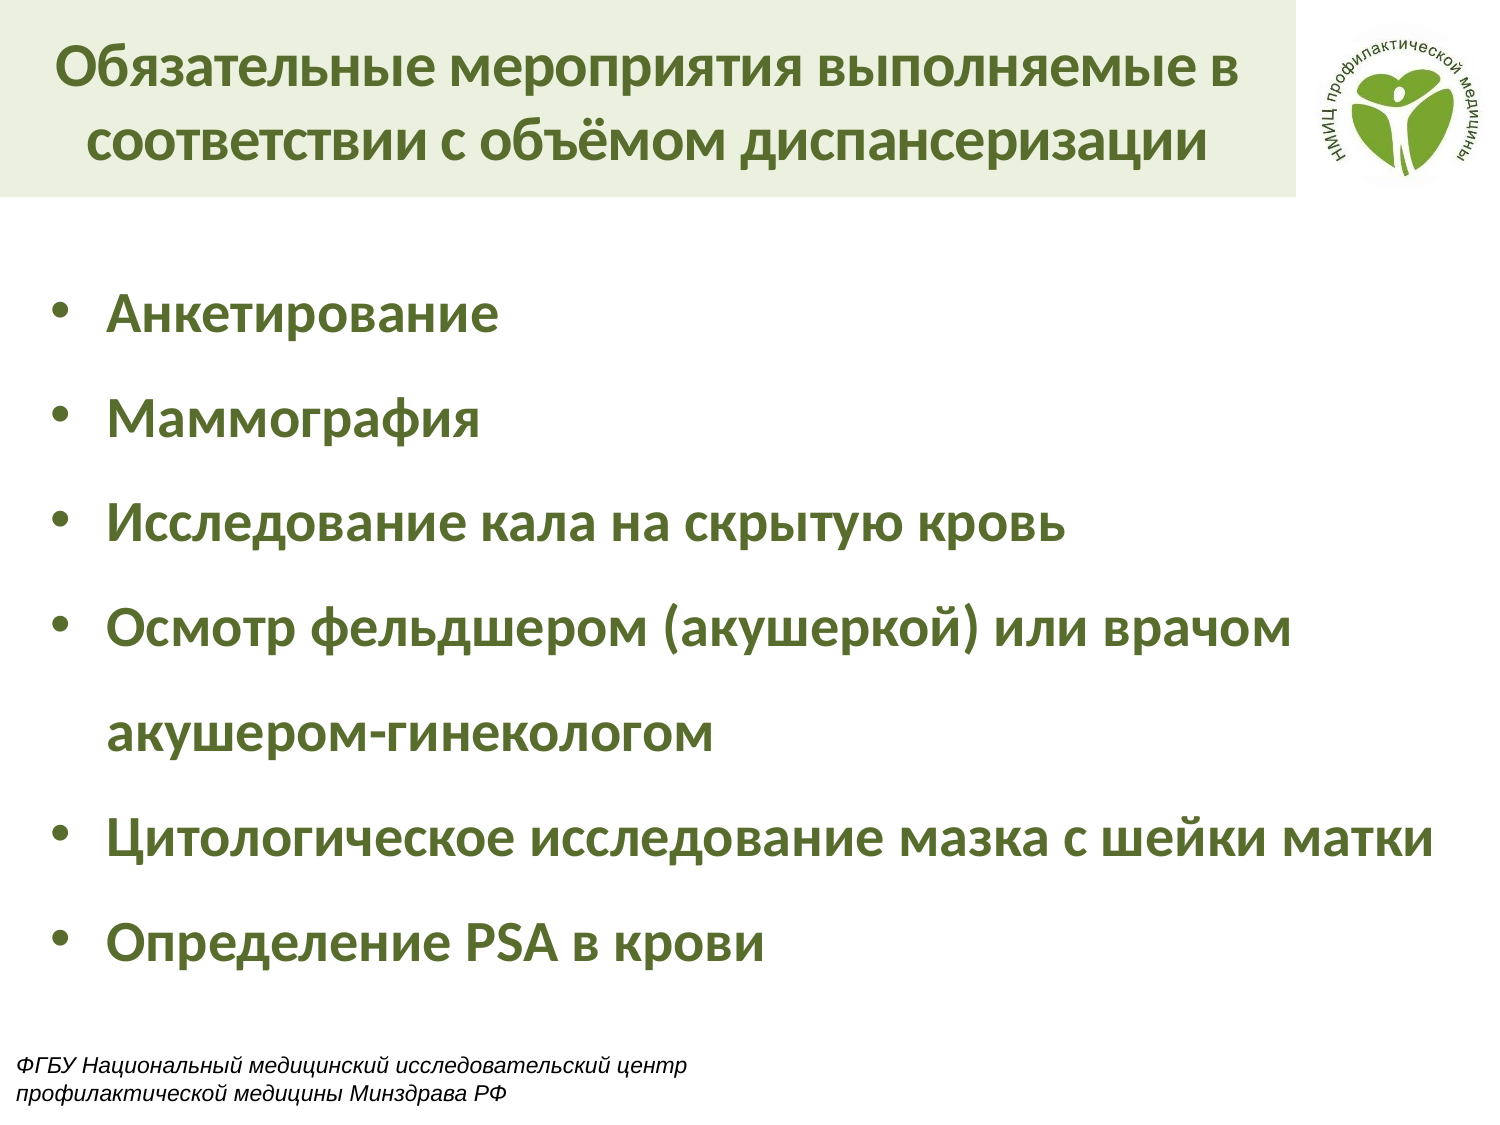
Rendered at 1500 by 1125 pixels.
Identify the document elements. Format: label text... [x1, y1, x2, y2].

list Анкетирование Маммография Исследование кала на скрытую кровь Осмотр фельдшером (акушеркой) или врачом акушером-гинекологом Цитологическое исследование мазка с шейки матки Определение PSA в крови [35, 231, 1465, 988]
picture [1316, 22, 1484, 189]
list Обязательные мероприятия выполняемые в соответствии с объёмом диспансеризации [0, 0, 1296, 197]
